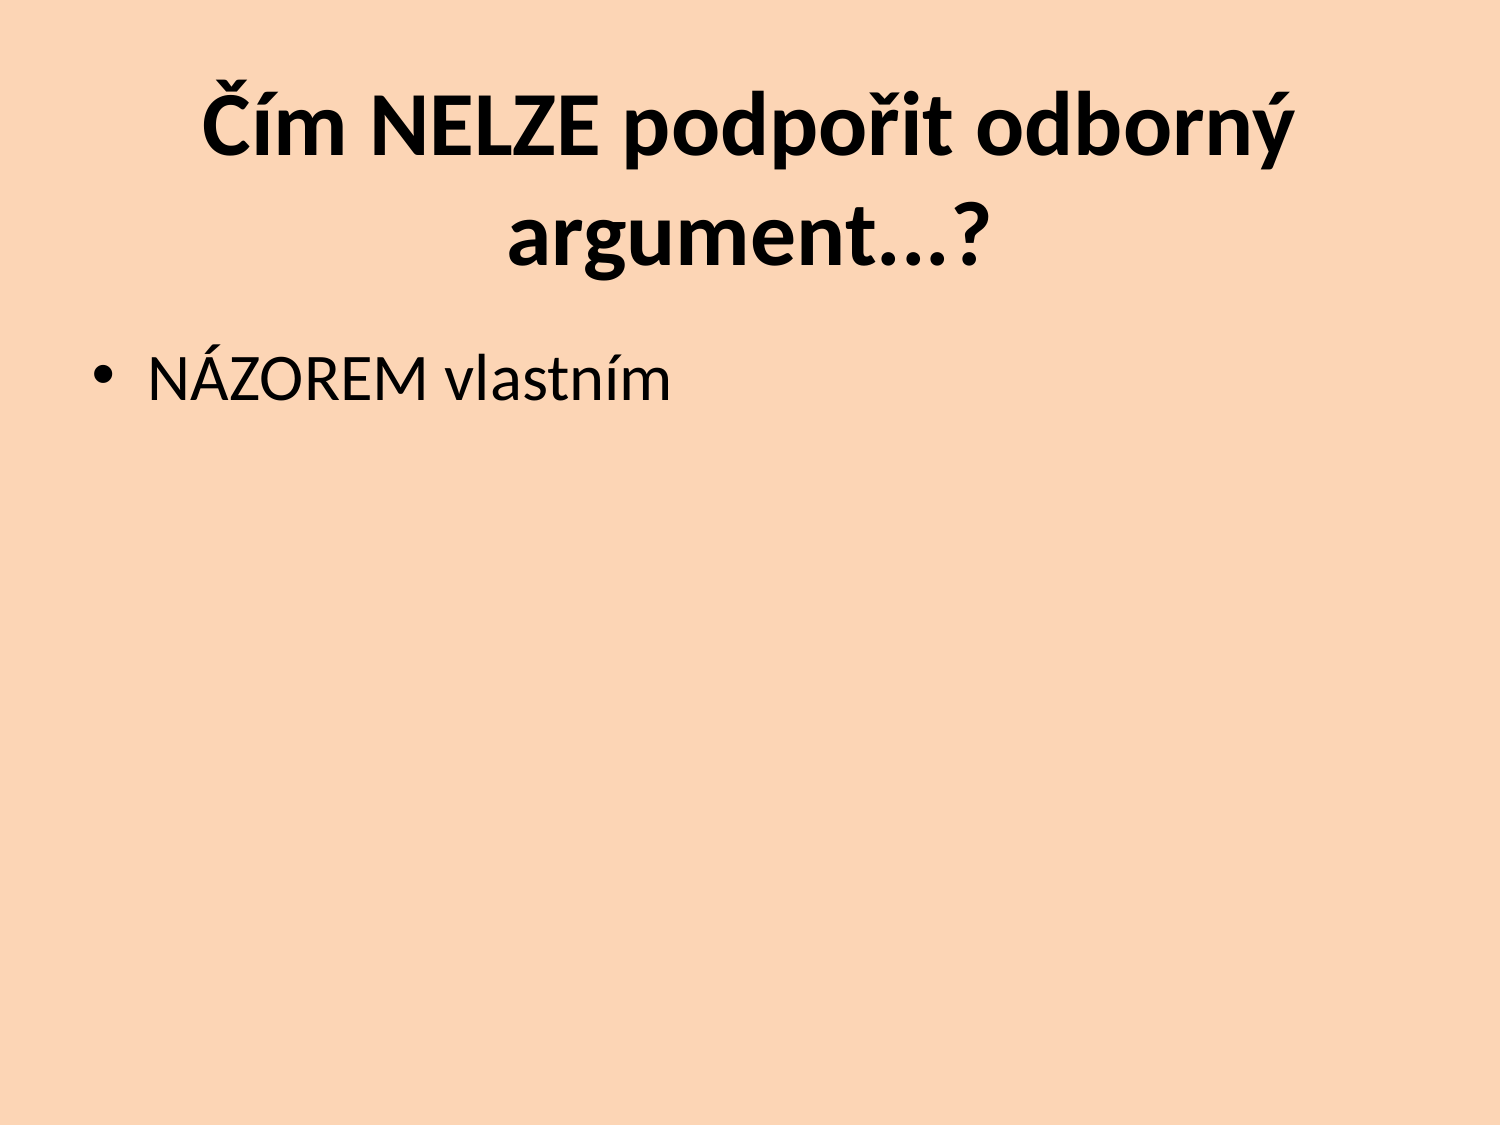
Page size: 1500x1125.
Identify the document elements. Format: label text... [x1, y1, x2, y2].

title Čím NELZE podpořit odborný argument...? [75, 45, 1425, 303]
list NÁZOREM vlastním [76, 326, 1427, 1069]
